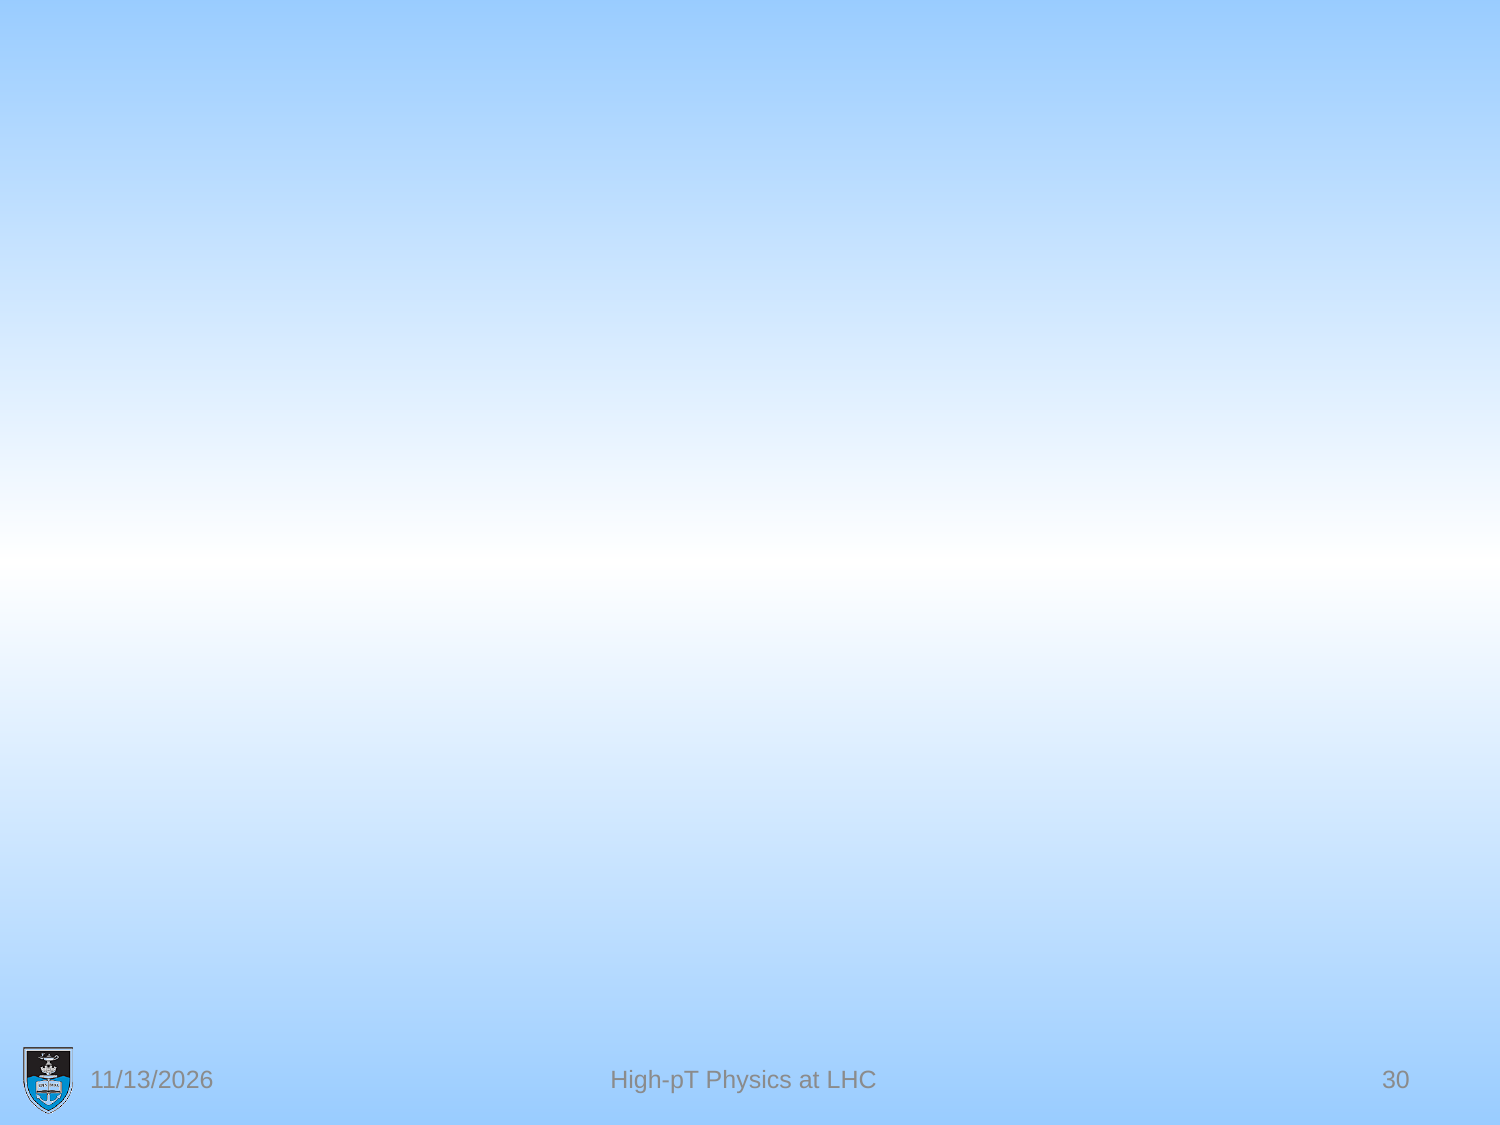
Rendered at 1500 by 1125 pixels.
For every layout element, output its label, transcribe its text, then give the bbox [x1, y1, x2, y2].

slide_number 30 [1074, 1048, 1425, 1109]
picture [23, 1047, 73, 1114]
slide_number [75, 1048, 425, 1109]
footer High-pT Physics at LHC [487, 1048, 1000, 1109]
